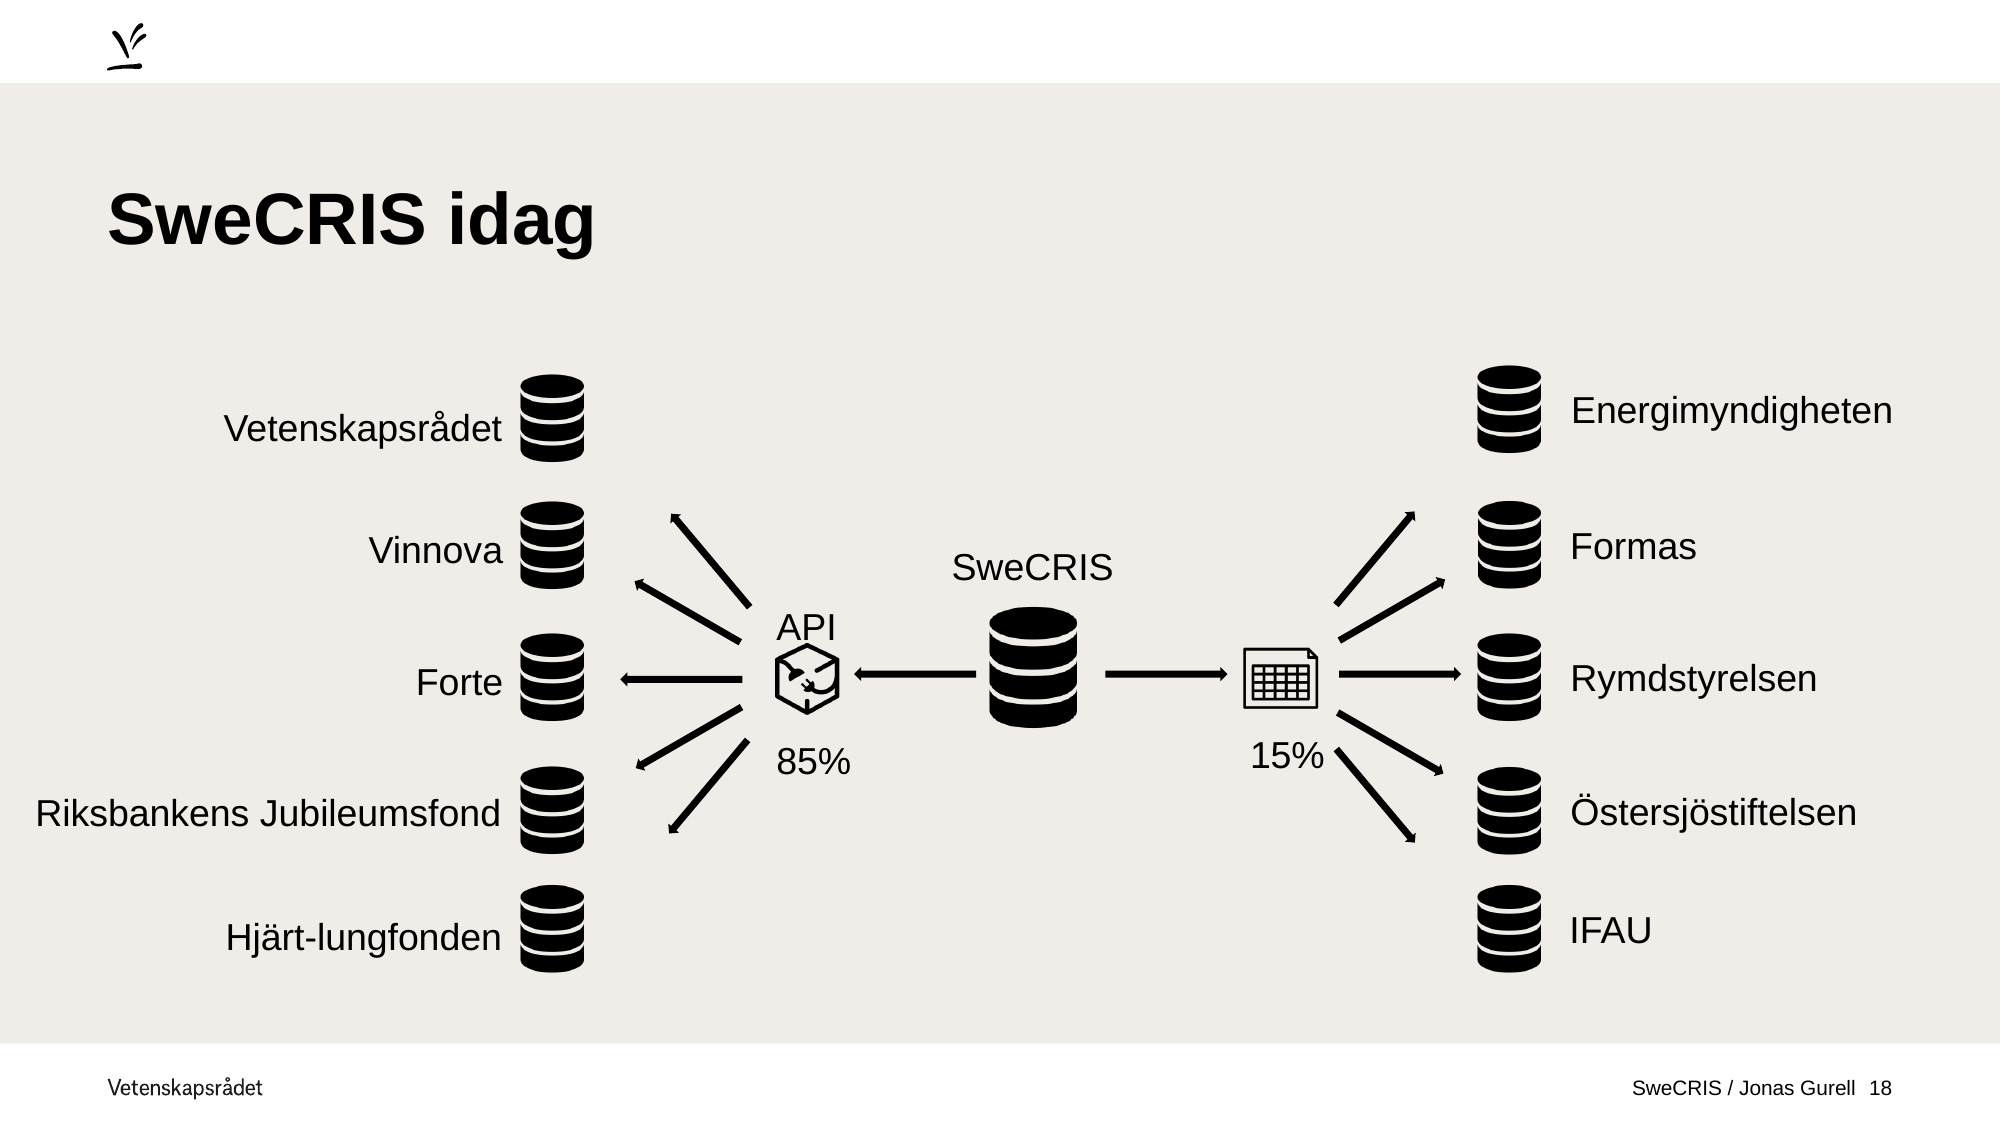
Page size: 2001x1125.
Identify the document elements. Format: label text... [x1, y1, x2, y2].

slide_number 18 [1869, 1069, 1929, 1100]
title SweCRIS idag [107, 181, 1065, 348]
text_box [1332, 745, 1417, 844]
text_box [618, 669, 744, 689]
picture [1456, 356, 1562, 462]
text_box SweCRIS [936, 535, 1129, 596]
picture [1457, 492, 1562, 598]
text_box [1334, 708, 1445, 778]
picture [499, 624, 605, 730]
text_box Formas [1562, 514, 1713, 575]
text_box [1337, 664, 1456, 684]
picture [499, 365, 605, 471]
text_box Rymdstyrelsen [1562, 646, 1833, 707]
text_box Östersjöstiftelsen [1562, 780, 1873, 841]
text_box [1106, 664, 1229, 684]
text_box Forte [400, 650, 499, 711]
picture [1456, 624, 1562, 730]
picture [1236, 635, 1325, 724]
text_box Riksbankens Jubileumsfond [20, 781, 499, 842]
text_box 15% [1235, 723, 1340, 784]
picture [1456, 758, 1562, 864]
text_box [761, 595, 853, 715]
text_box [669, 512, 754, 611]
footer SweCRIS / Jonas Gurell [1180, 1069, 1856, 1100]
text_box IFAU [1562, 898, 1668, 958]
text_box [667, 736, 752, 835]
text_box Vinnova [353, 518, 499, 578]
picture [499, 492, 605, 598]
text_box [634, 702, 745, 773]
picture [1456, 876, 1562, 981]
text_box [1336, 575, 1447, 645]
picture [499, 757, 605, 863]
text_box [853, 664, 960, 684]
text_box 85% [761, 729, 867, 789]
text_box [1331, 510, 1417, 609]
text_box Hjärt-lungfonden [210, 905, 499, 966]
text_box Energimyndigheten [1562, 379, 1909, 439]
picture [960, 594, 1106, 740]
text_box [633, 577, 744, 647]
picture [499, 876, 605, 981]
text_box Vetenskapsrådet [208, 397, 499, 457]
